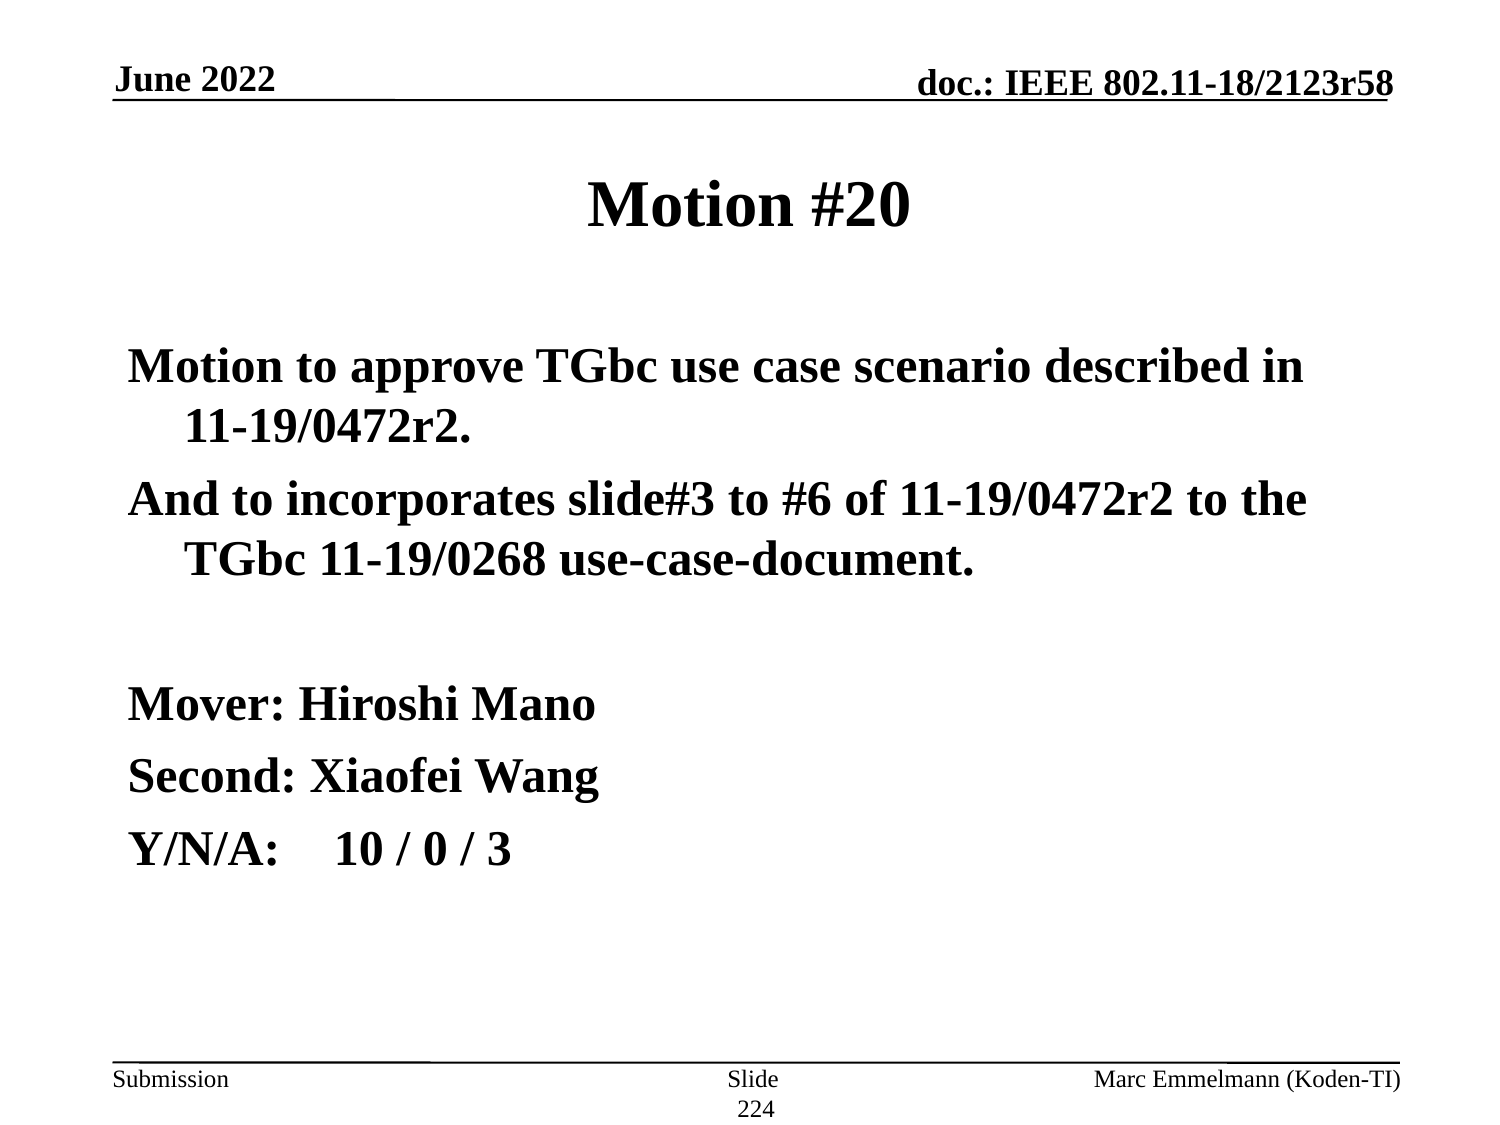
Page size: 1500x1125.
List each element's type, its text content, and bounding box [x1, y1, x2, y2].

title Motion #20 [112, 112, 1388, 288]
list Motion to approve TGbc use case scenario described in 11-19/0472r2. And to incorporates slide#3 to #6 of 11-19/0472r2 to the TGbc 11-19/0268 use-case-document. Mover: Hiroshi Mano Second: Xiaofei Wang Y/N/A: 10 / 0 / 3 [112, 324, 1388, 1000]
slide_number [114, 54, 423, 100]
slide_number Slide 224 [712, 1061, 800, 1123]
footer Marc Emmelmann (Koden-TI) [878, 1061, 1402, 1093]
